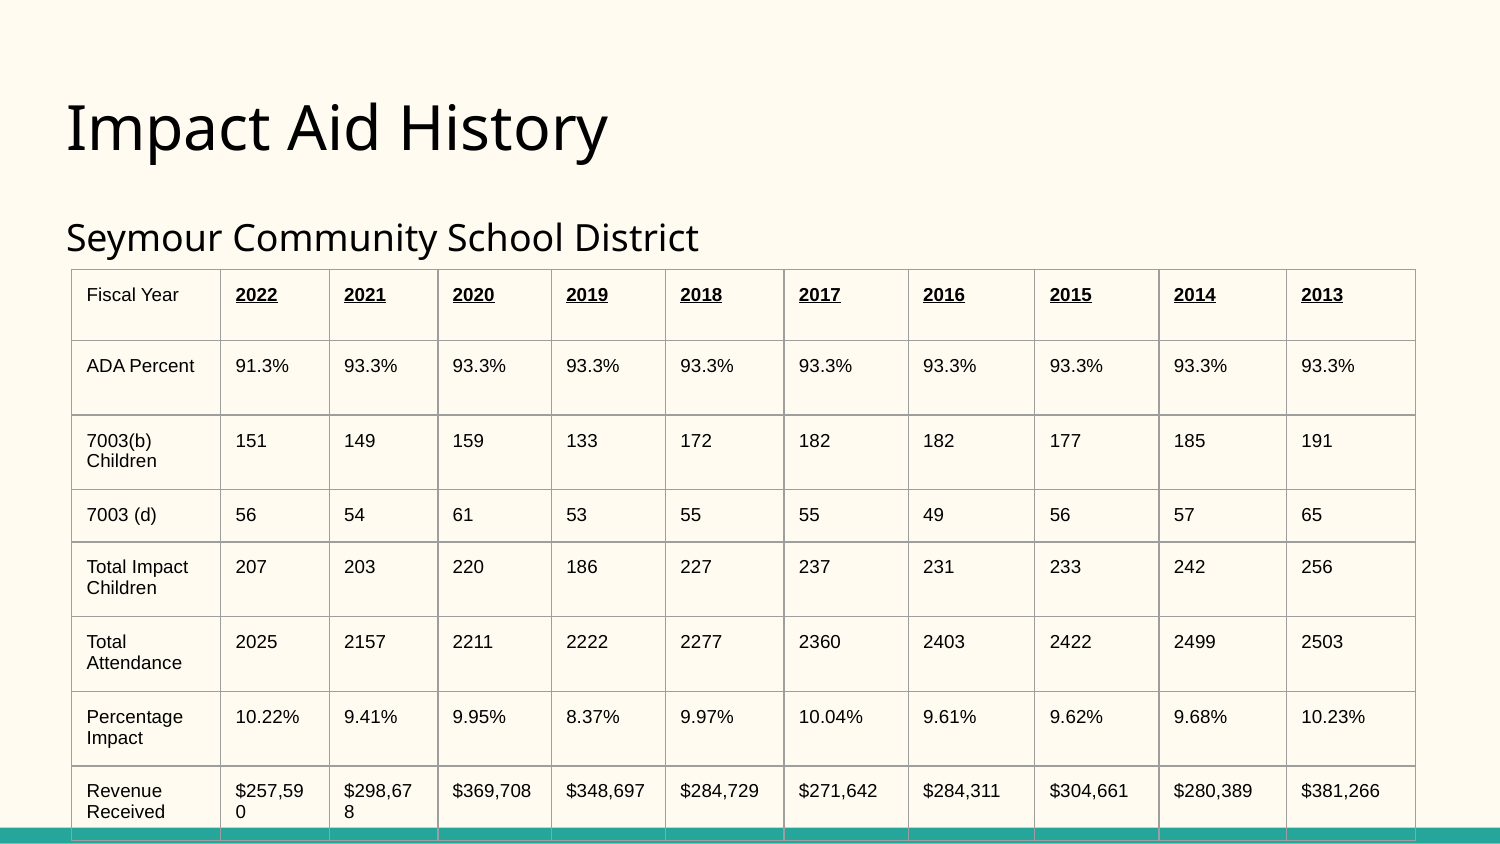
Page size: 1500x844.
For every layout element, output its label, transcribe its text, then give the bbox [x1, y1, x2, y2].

table_header 2020 [439, 270, 551, 340]
table_cell 55 [785, 490, 908, 541]
table_cell 9.97% [666, 692, 783, 765]
table_cell 93.3% [666, 341, 783, 414]
table_cell 65 [1287, 490, 1415, 541]
table_header 2019 [552, 270, 665, 340]
table_cell 56 [221, 490, 329, 541]
table_header 2018 [666, 270, 783, 340]
table_header Fiscal Year [72, 270, 220, 340]
table_cell $284,311 [909, 767, 1034, 840]
table_cell 9.95% [439, 692, 551, 765]
table_cell Total Impact Children [72, 543, 220, 616]
table_header 2014 [1160, 270, 1286, 340]
table_cell 91.3% [221, 341, 329, 414]
table_cell 177 [1035, 416, 1158, 489]
table_cell 53 [552, 490, 665, 541]
table_cell 49 [909, 490, 1034, 541]
table_cell 2403 [909, 617, 1034, 691]
table_cell 93.3% [909, 341, 1034, 414]
table_cell 233 [1035, 543, 1158, 616]
table_cell 2025 [221, 617, 329, 691]
table_cell 9.68% [1160, 692, 1286, 765]
table_cell 256 [1287, 543, 1415, 616]
table_cell 2157 [330, 617, 437, 691]
table_cell 7003 (d) [72, 490, 220, 541]
table_cell 10.04% [785, 692, 908, 765]
table_cell $271,642 [785, 767, 908, 840]
table_cell $284,729 [666, 767, 783, 840]
table_cell 9.41% [330, 692, 437, 765]
table_cell 149 [330, 416, 437, 489]
table_cell 55 [666, 490, 783, 541]
title Impact Aid History [51, 72, 1449, 174]
table_cell 93.3% [1035, 341, 1158, 414]
table_cell 9.62% [1035, 692, 1158, 765]
table_cell 2503 [1287, 617, 1415, 691]
list Seymour Community School District [51, 192, 1449, 750]
table_cell $369,708 [439, 767, 551, 840]
table_header 2017 [785, 270, 908, 340]
table_header 2022 [221, 270, 329, 340]
table_cell 242 [1160, 543, 1286, 616]
table_cell 2222 [552, 617, 665, 691]
table_cell 231 [909, 543, 1034, 616]
table_cell $348,697 [552, 767, 665, 840]
table_cell 9.61% [909, 692, 1034, 765]
table_cell 172 [666, 416, 783, 489]
table_cell 182 [909, 416, 1034, 489]
table_cell Revenue Received [72, 767, 220, 840]
table_cell Total Attendance [72, 617, 220, 691]
table_cell 10.23% [1287, 692, 1415, 765]
table_cell 227 [666, 543, 783, 616]
table_header 2021 [330, 270, 437, 340]
table_cell $257,590 [221, 767, 329, 840]
table_cell Percentage Impact [72, 692, 220, 765]
table_cell 185 [1160, 416, 1286, 489]
table_cell 2277 [666, 617, 783, 691]
table_cell 207 [221, 543, 329, 616]
table_cell 93.3% [785, 341, 908, 414]
table_cell 93.3% [1160, 341, 1286, 414]
table_cell 159 [439, 416, 551, 489]
table_cell 54 [330, 490, 437, 541]
table_cell 10.22% [221, 692, 329, 765]
table_cell 93.3% [330, 341, 437, 414]
table_cell 93.3% [1287, 341, 1415, 414]
table_cell 191 [1287, 416, 1415, 489]
table_cell 2499 [1160, 617, 1286, 691]
table_cell 2360 [785, 617, 908, 691]
table_cell 203 [330, 543, 437, 616]
table_cell ADA Percent [72, 341, 220, 414]
table_header 2015 [1035, 270, 1158, 340]
table_cell 151 [221, 416, 329, 489]
table_cell $298,678 [330, 767, 437, 840]
table_cell 8.37% [552, 692, 665, 765]
table_cell 2211 [439, 617, 551, 691]
table_cell 93.3% [439, 341, 551, 414]
table_header 2016 [909, 270, 1034, 340]
table_cell 93.3% [552, 341, 665, 414]
table_cell 237 [785, 543, 908, 616]
table_cell 220 [439, 543, 551, 616]
table_cell 2422 [1035, 617, 1158, 691]
table_cell $304,661 [1035, 767, 1158, 840]
table_header 2013 [1287, 270, 1415, 340]
table_cell 7003(b) Children [72, 416, 220, 489]
table_cell 57 [1160, 490, 1286, 541]
table_cell 61 [439, 490, 551, 541]
table_cell 186 [552, 543, 665, 616]
table_cell 133 [552, 416, 665, 489]
table_cell 56 [1035, 490, 1158, 541]
table_cell 182 [785, 416, 908, 489]
table_cell $381,266 [1287, 767, 1415, 840]
table_cell $280,389 [1160, 767, 1286, 840]
